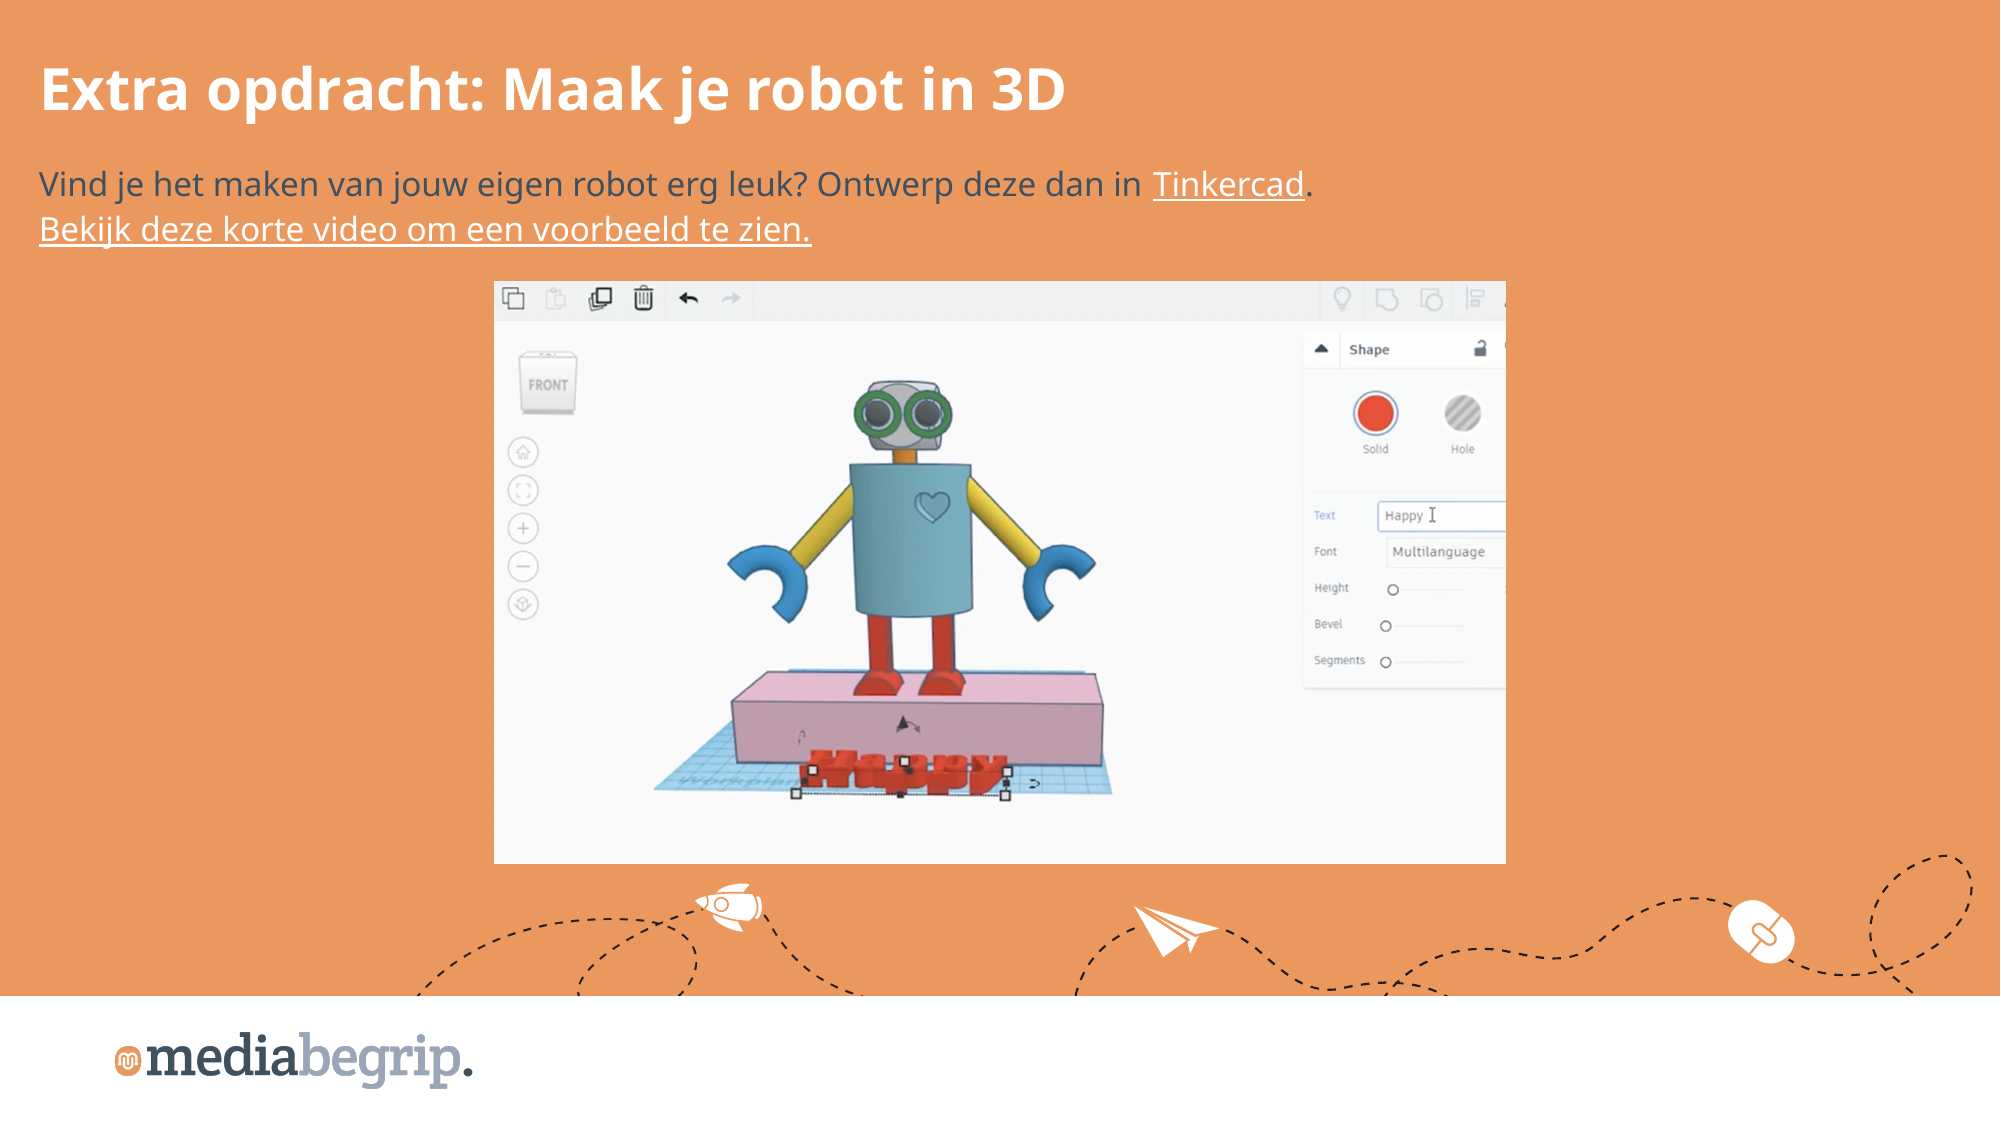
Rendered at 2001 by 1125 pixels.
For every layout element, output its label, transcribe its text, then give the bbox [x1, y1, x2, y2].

picture [404, 904, 990, 996]
picture [494, 281, 1506, 864]
picture [114, 1032, 473, 1089]
text_box Vind je het maken van jouw eigen robot erg leuk? Ontwerp deze dan in Tinkercad. Bekijk deze korte video om een voorbeeld te zien. [24, 155, 1523, 262]
text_box Extra opdracht: Maak je robot in 3D [24, 14, 1263, 155]
